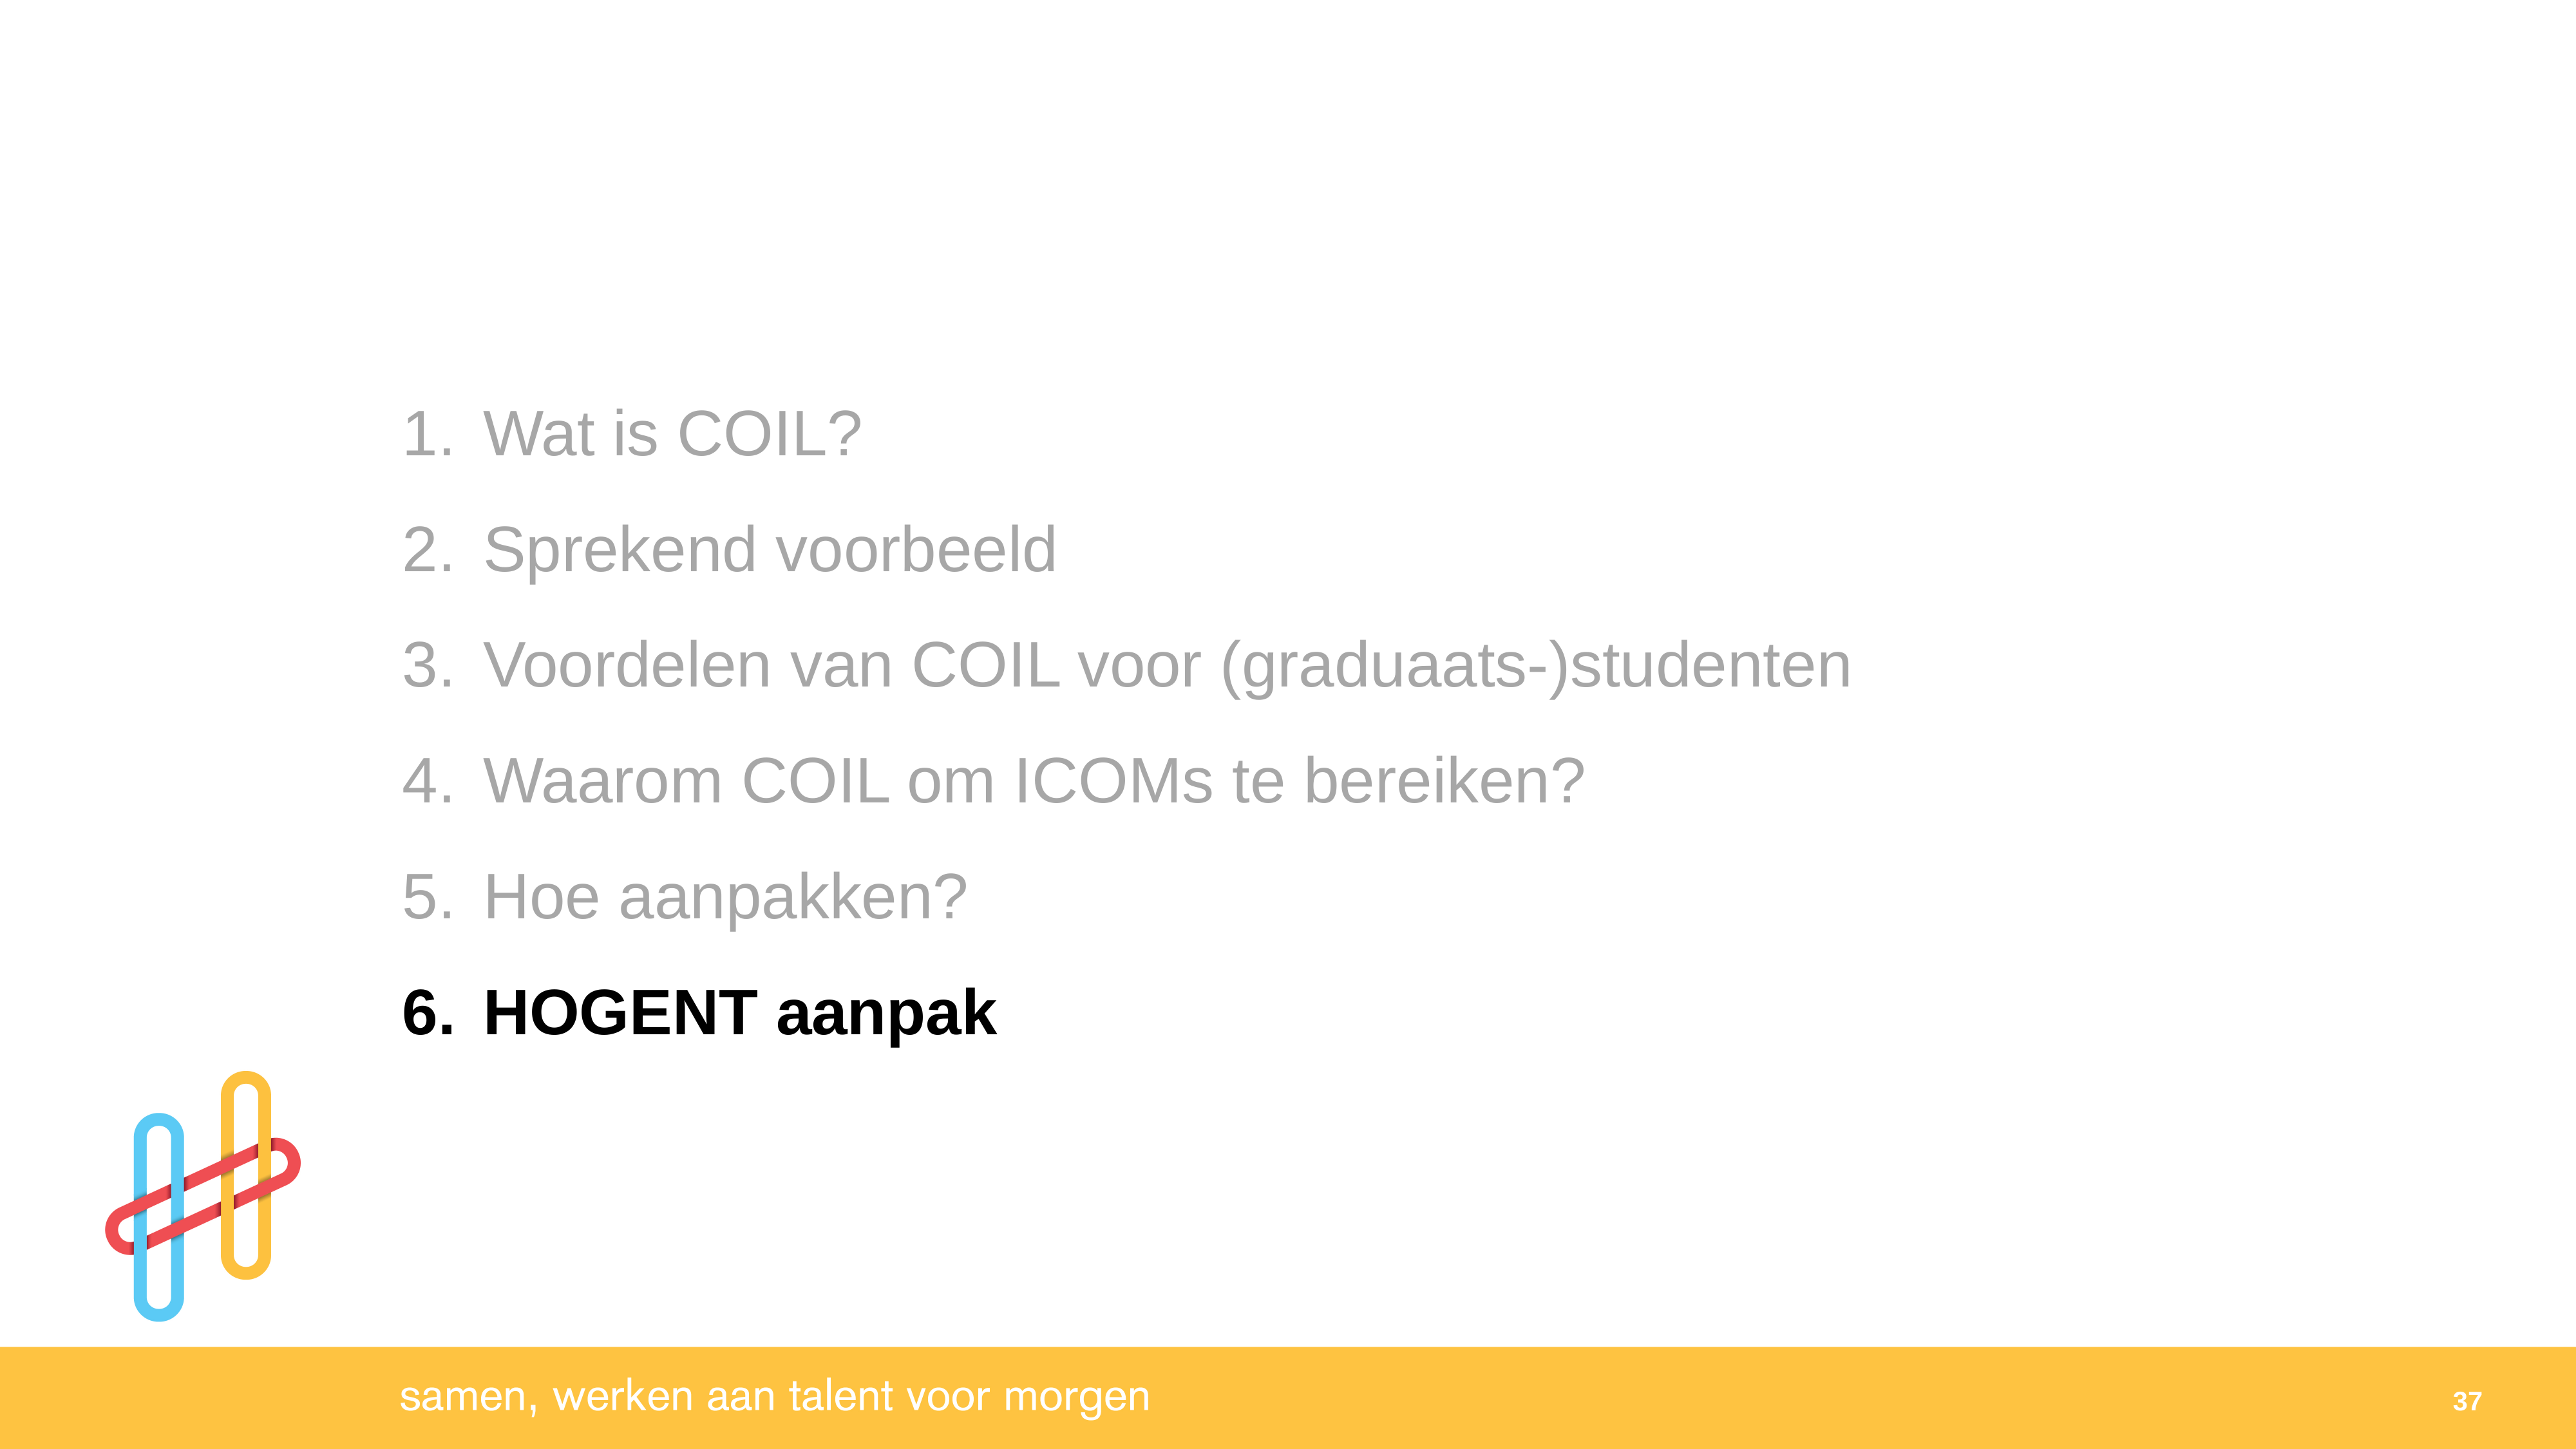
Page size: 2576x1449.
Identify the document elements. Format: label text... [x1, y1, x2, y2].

slide_number 37 [2446, 1379, 2490, 1423]
list Wat is COIL? Sprekend voorbeeld Voordelen van COIL voor (graduaats-)studenten Waarom COIL om ICOMs te bereiken? Hoe aanpakken? HOGENT aanpak [401, 351, 2492, 1449]
picture [0, 0, 2576, 1449]
